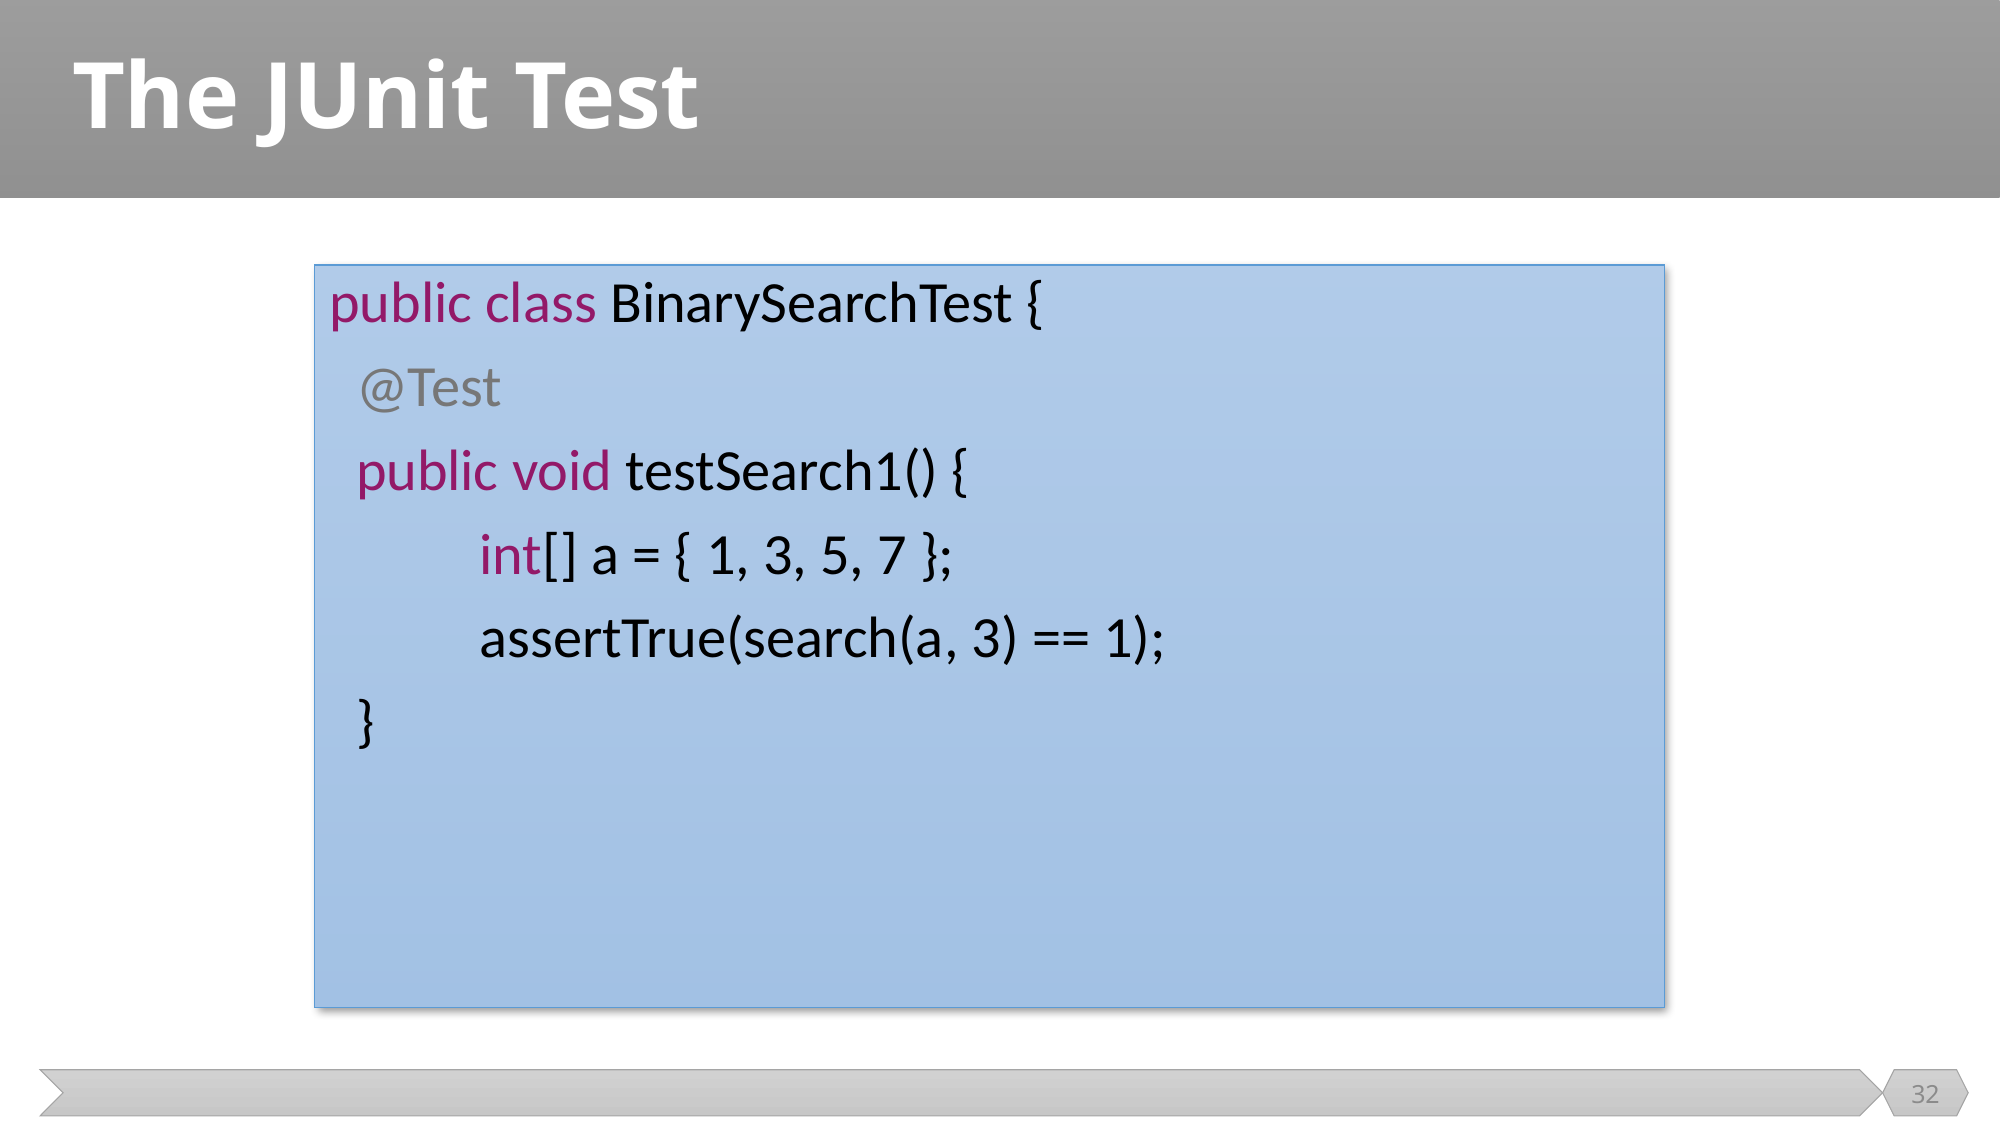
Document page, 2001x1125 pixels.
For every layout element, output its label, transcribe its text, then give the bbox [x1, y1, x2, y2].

list public class BinarySearchTest { @Test public void testSearch1() { int[] a = { 1, 3, 5, 7 }; assertTrue(search(a, 3) == 1); } [314, 264, 1665, 1008]
title The JUnit Test [56, 0, 1969, 199]
slide_number 32 [1882, 1065, 1969, 1125]
